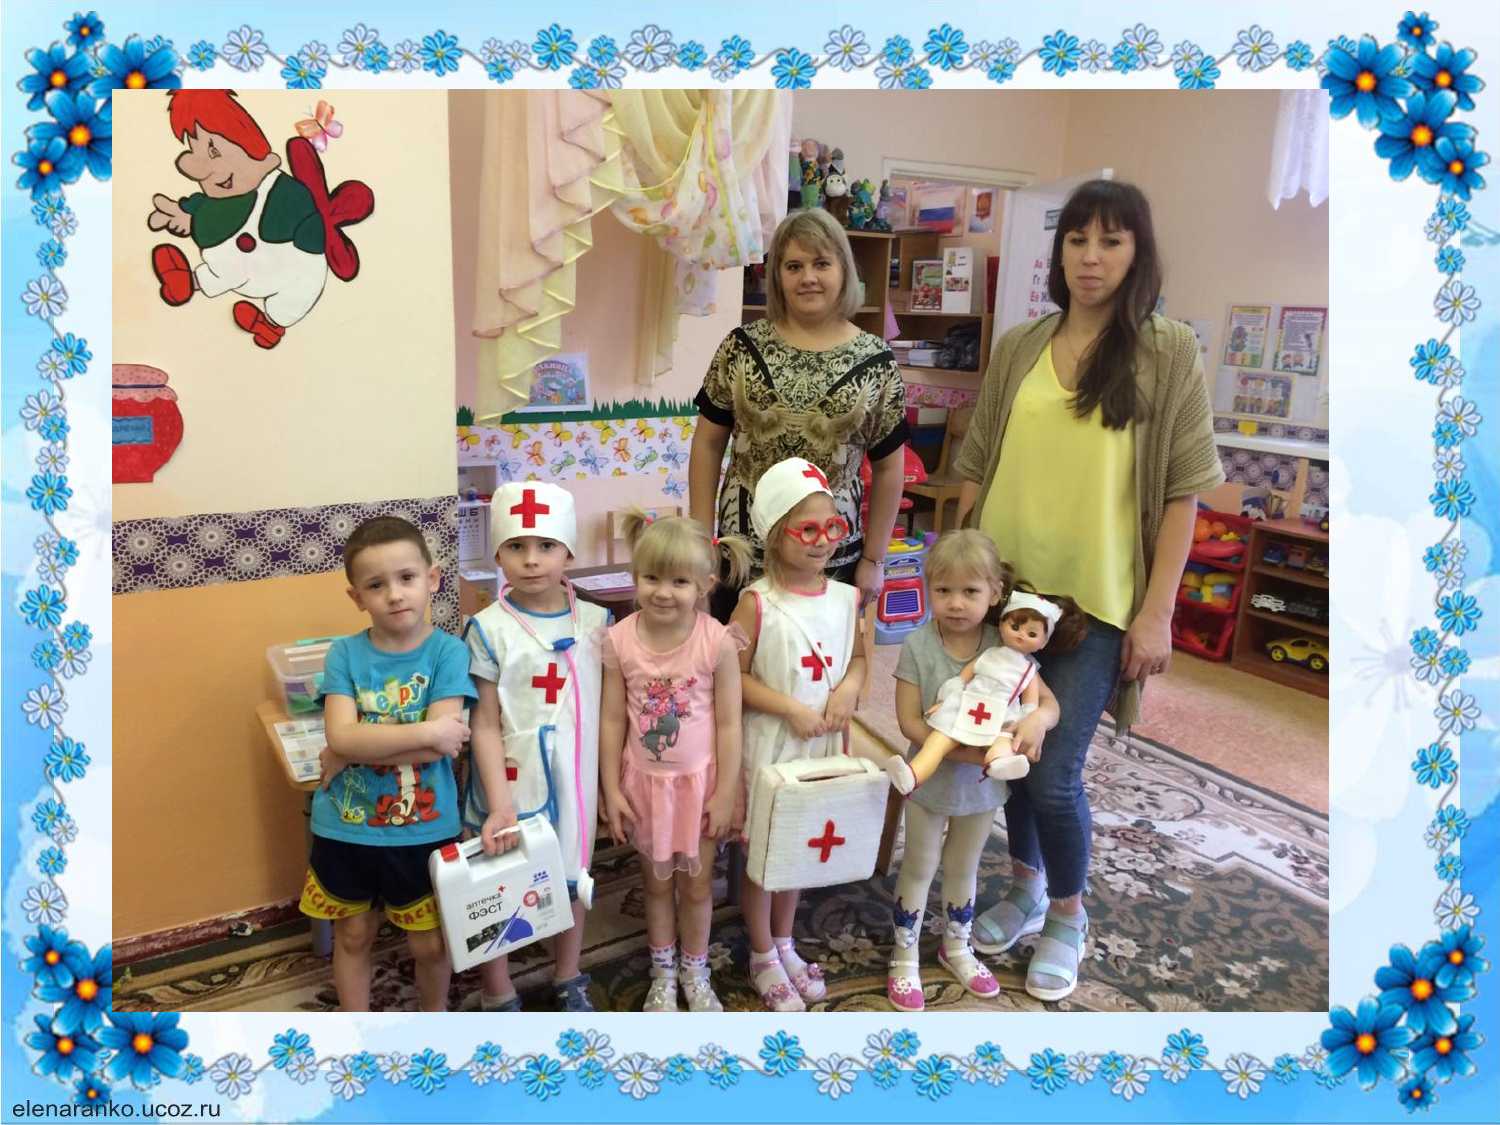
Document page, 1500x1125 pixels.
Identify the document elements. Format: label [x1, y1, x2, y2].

list [111, 89, 1329, 1012]
picture [0, 0, 1500, 1125]
